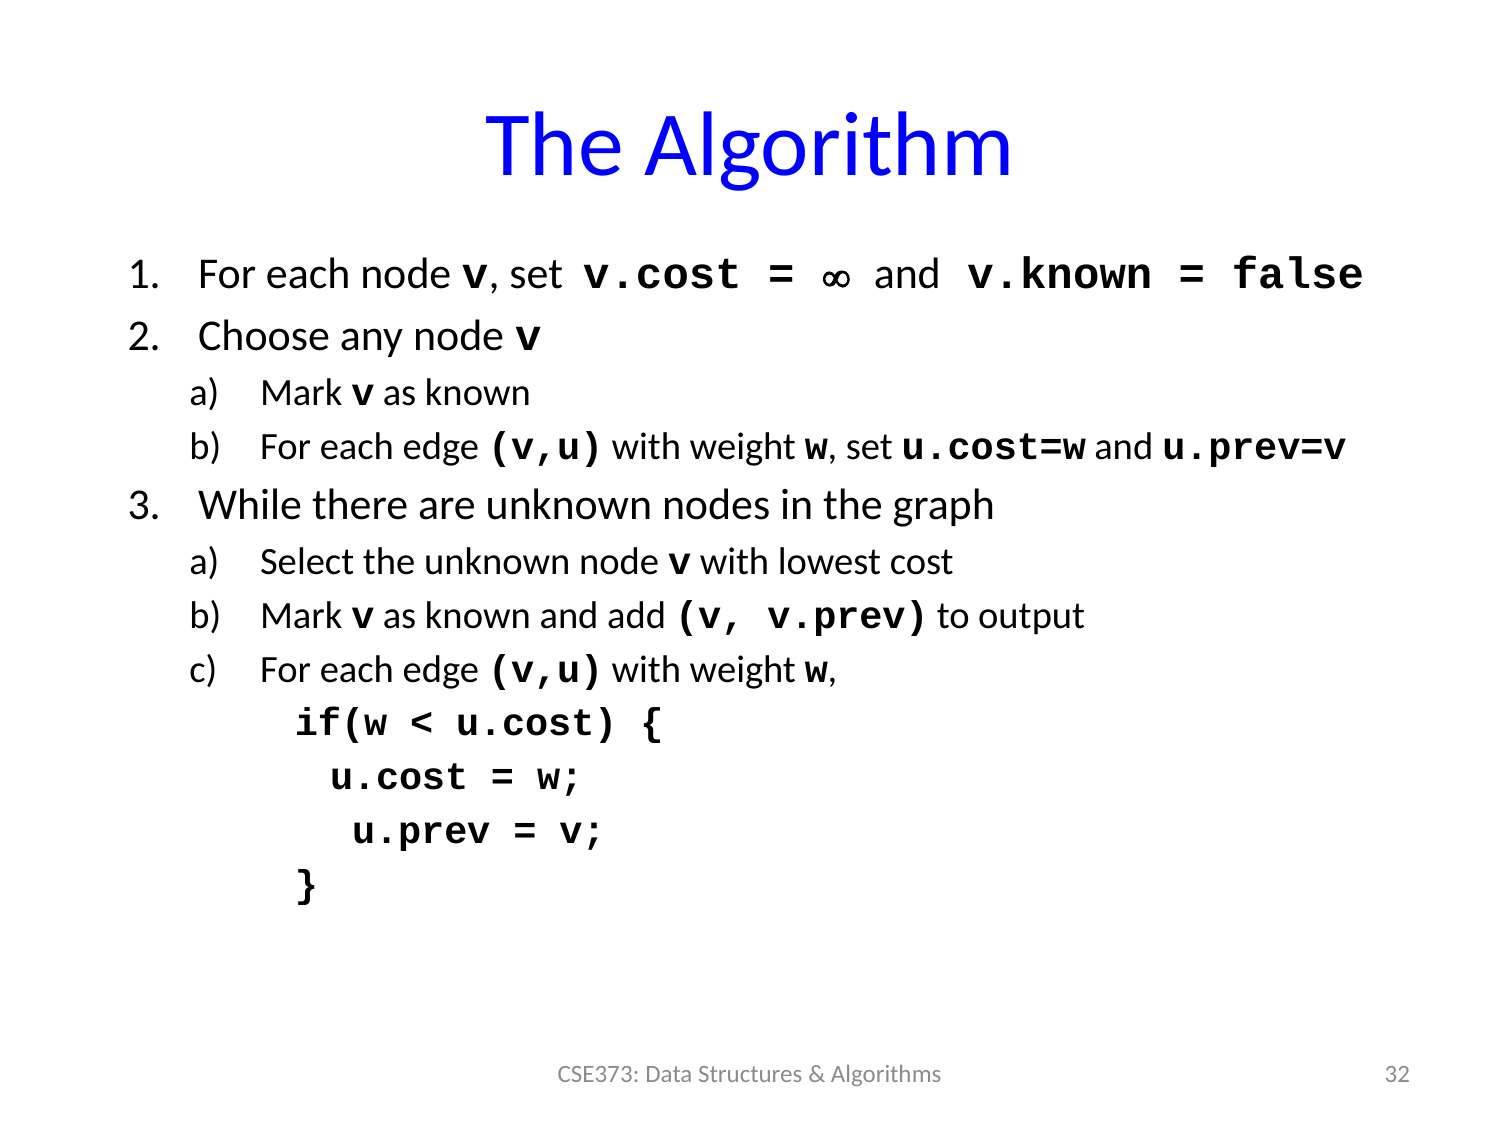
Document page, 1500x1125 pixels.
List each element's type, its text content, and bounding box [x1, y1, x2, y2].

list For each node v, set v.cost =  and v.known = false Choose any node v Mark v as known For each edge (v,u) with weight w, set u.cost=w and u.prev=v While there are unknown nodes in the graph Select the unknown node v with lowest cost Mark v as known and add (v, v.prev) to output For each edge (v,u) with weight w, if(w < u.cost) { u.cost = w; u.prev = v; } [112, 237, 1413, 1038]
footer CSE373: Data Structures & Algorithms [512, 1042, 988, 1103]
slide_number 32 [1074, 1042, 1425, 1103]
title The Algorithm [75, 45, 1425, 233]
